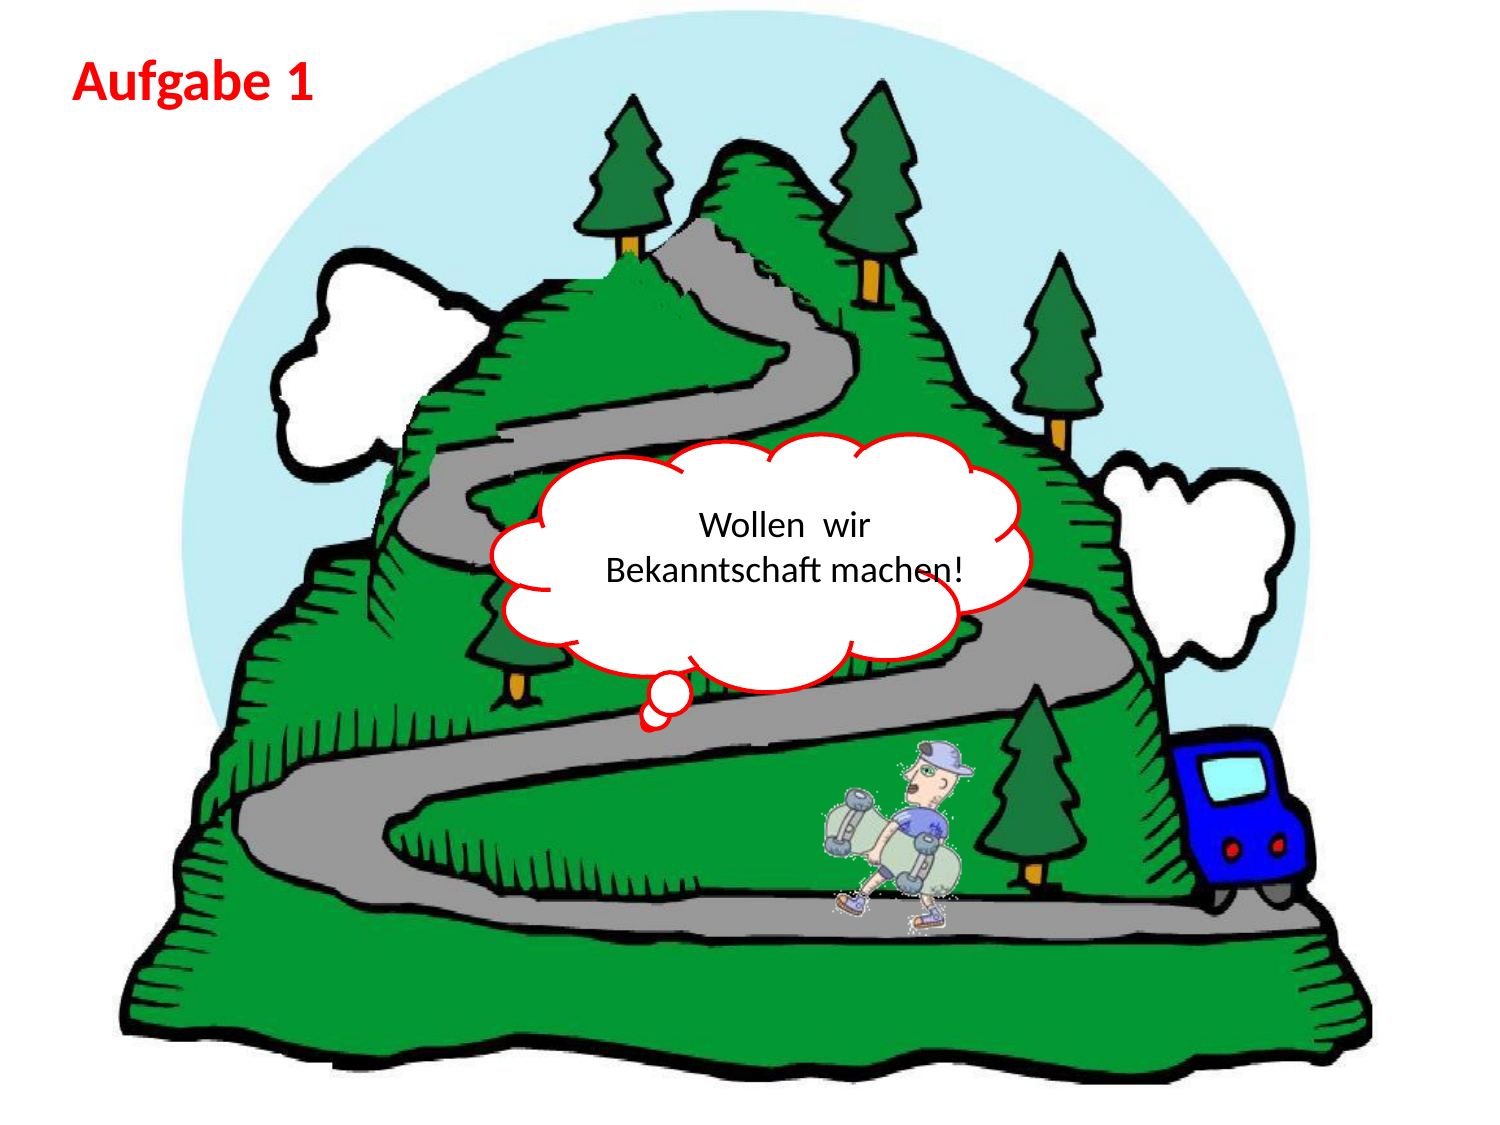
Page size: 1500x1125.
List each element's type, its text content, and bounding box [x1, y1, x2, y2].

text_box Aufgabe 1 [23, 35, 106, 120]
picture [111, 0, 1388, 1125]
